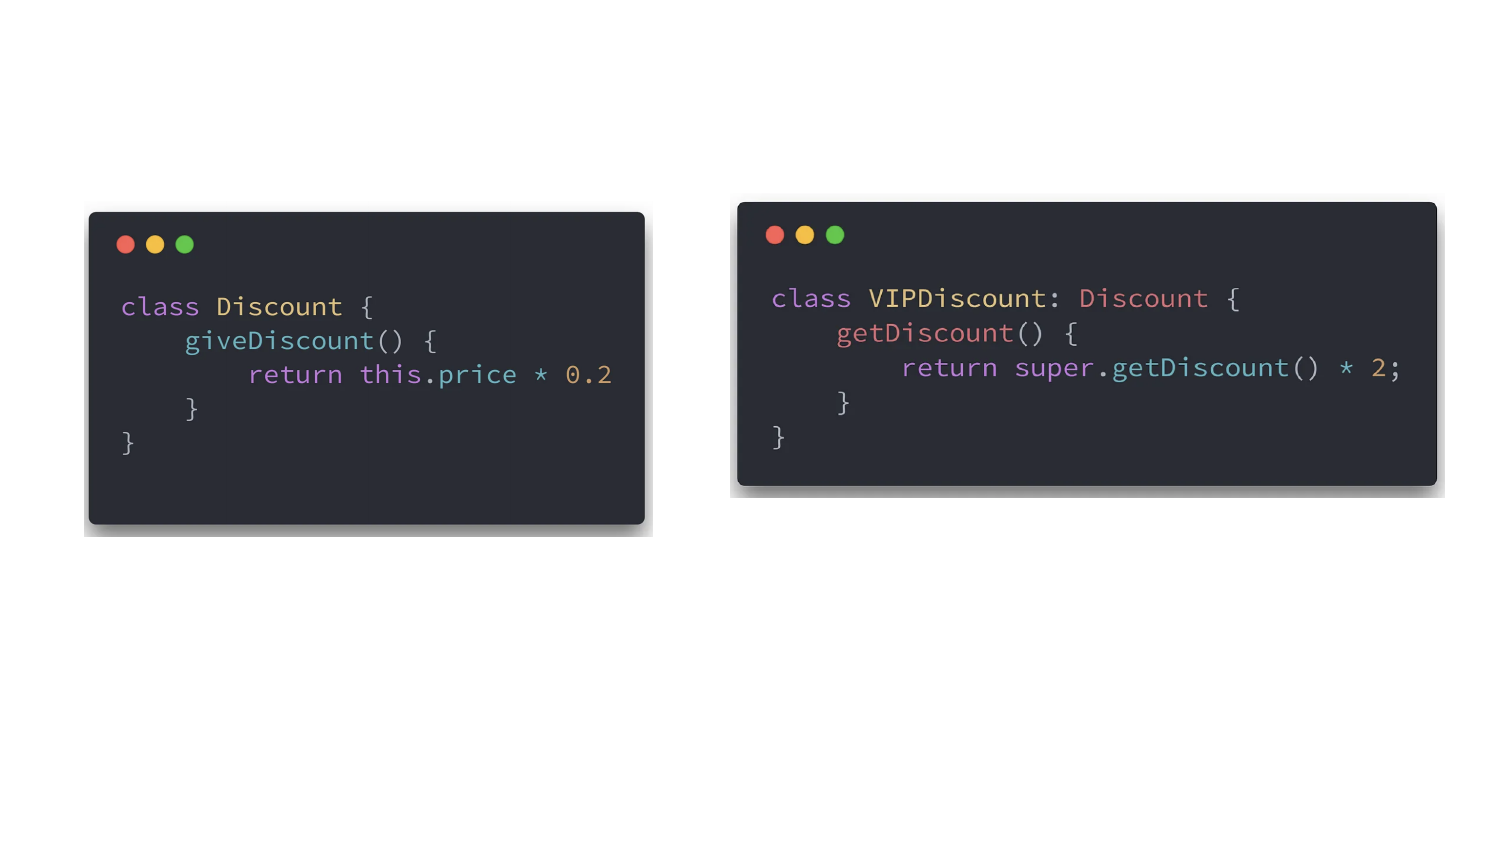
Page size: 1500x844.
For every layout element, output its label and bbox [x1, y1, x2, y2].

picture [729, 193, 1445, 498]
picture [83, 201, 653, 537]
